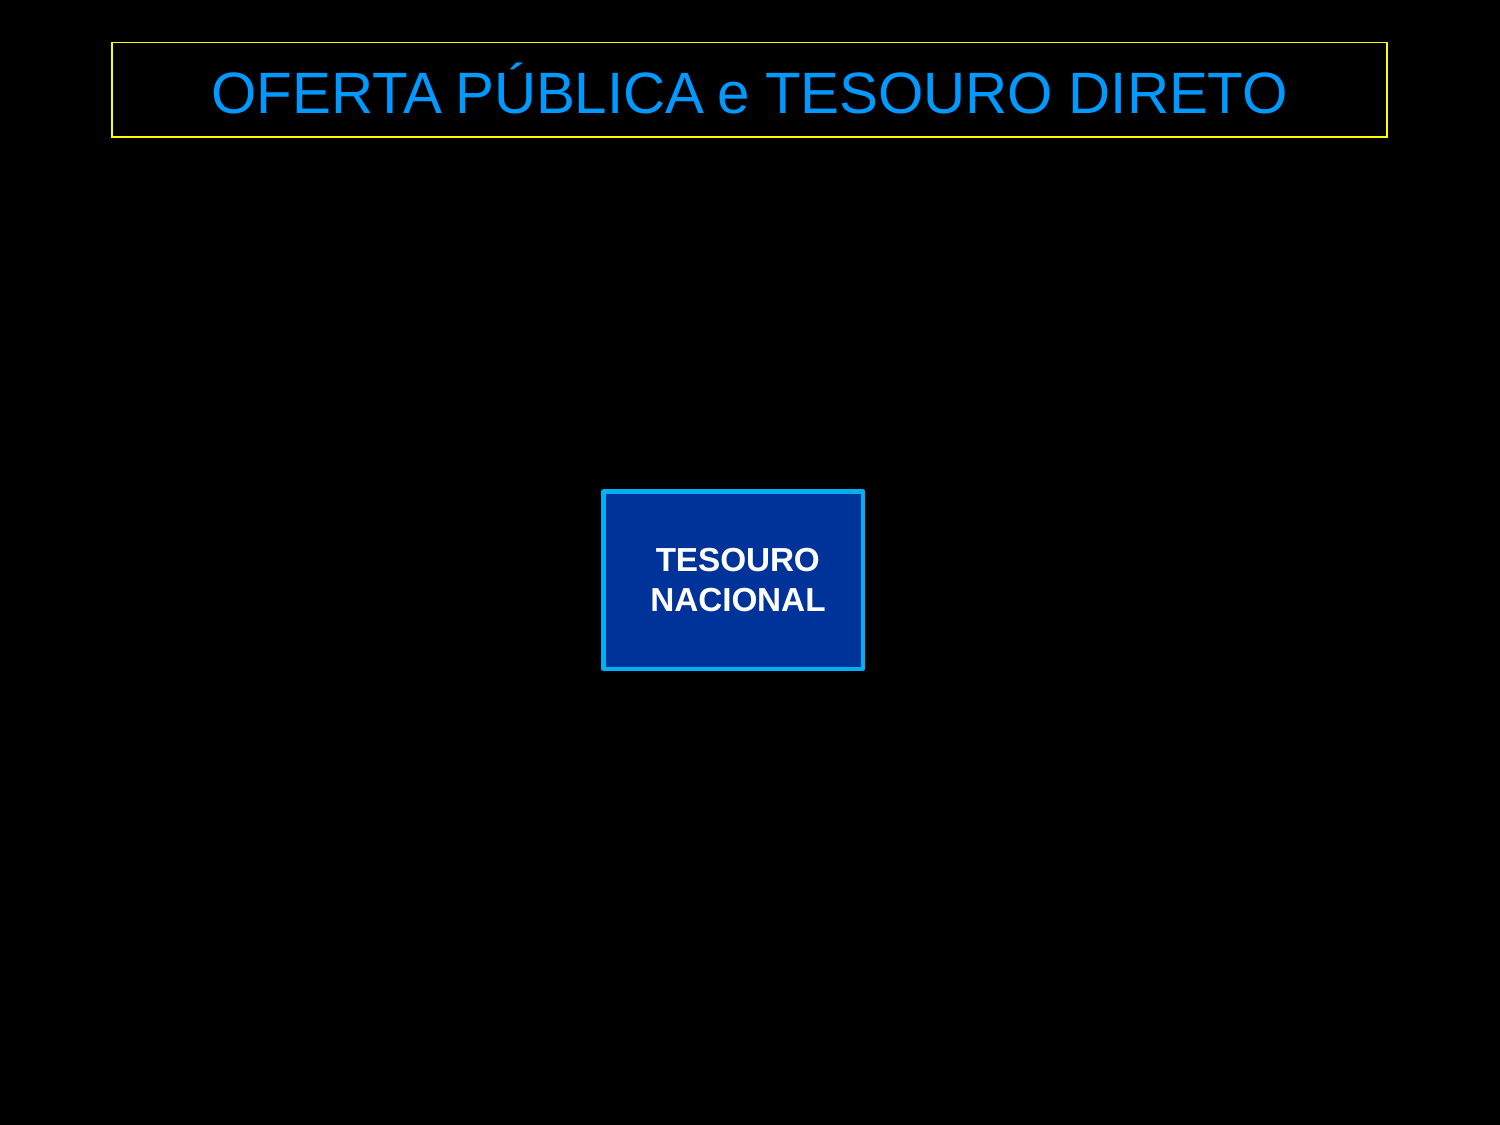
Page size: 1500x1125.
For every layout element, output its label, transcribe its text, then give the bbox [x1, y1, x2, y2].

text_box TESOURO NACIONAL [590, 530, 886, 625]
text_box OFERTA PÚBLICA e TESOURO DIRETO [112, 42, 1388, 138]
text_box [601, 625, 865, 671]
text_box [601, 489, 865, 530]
